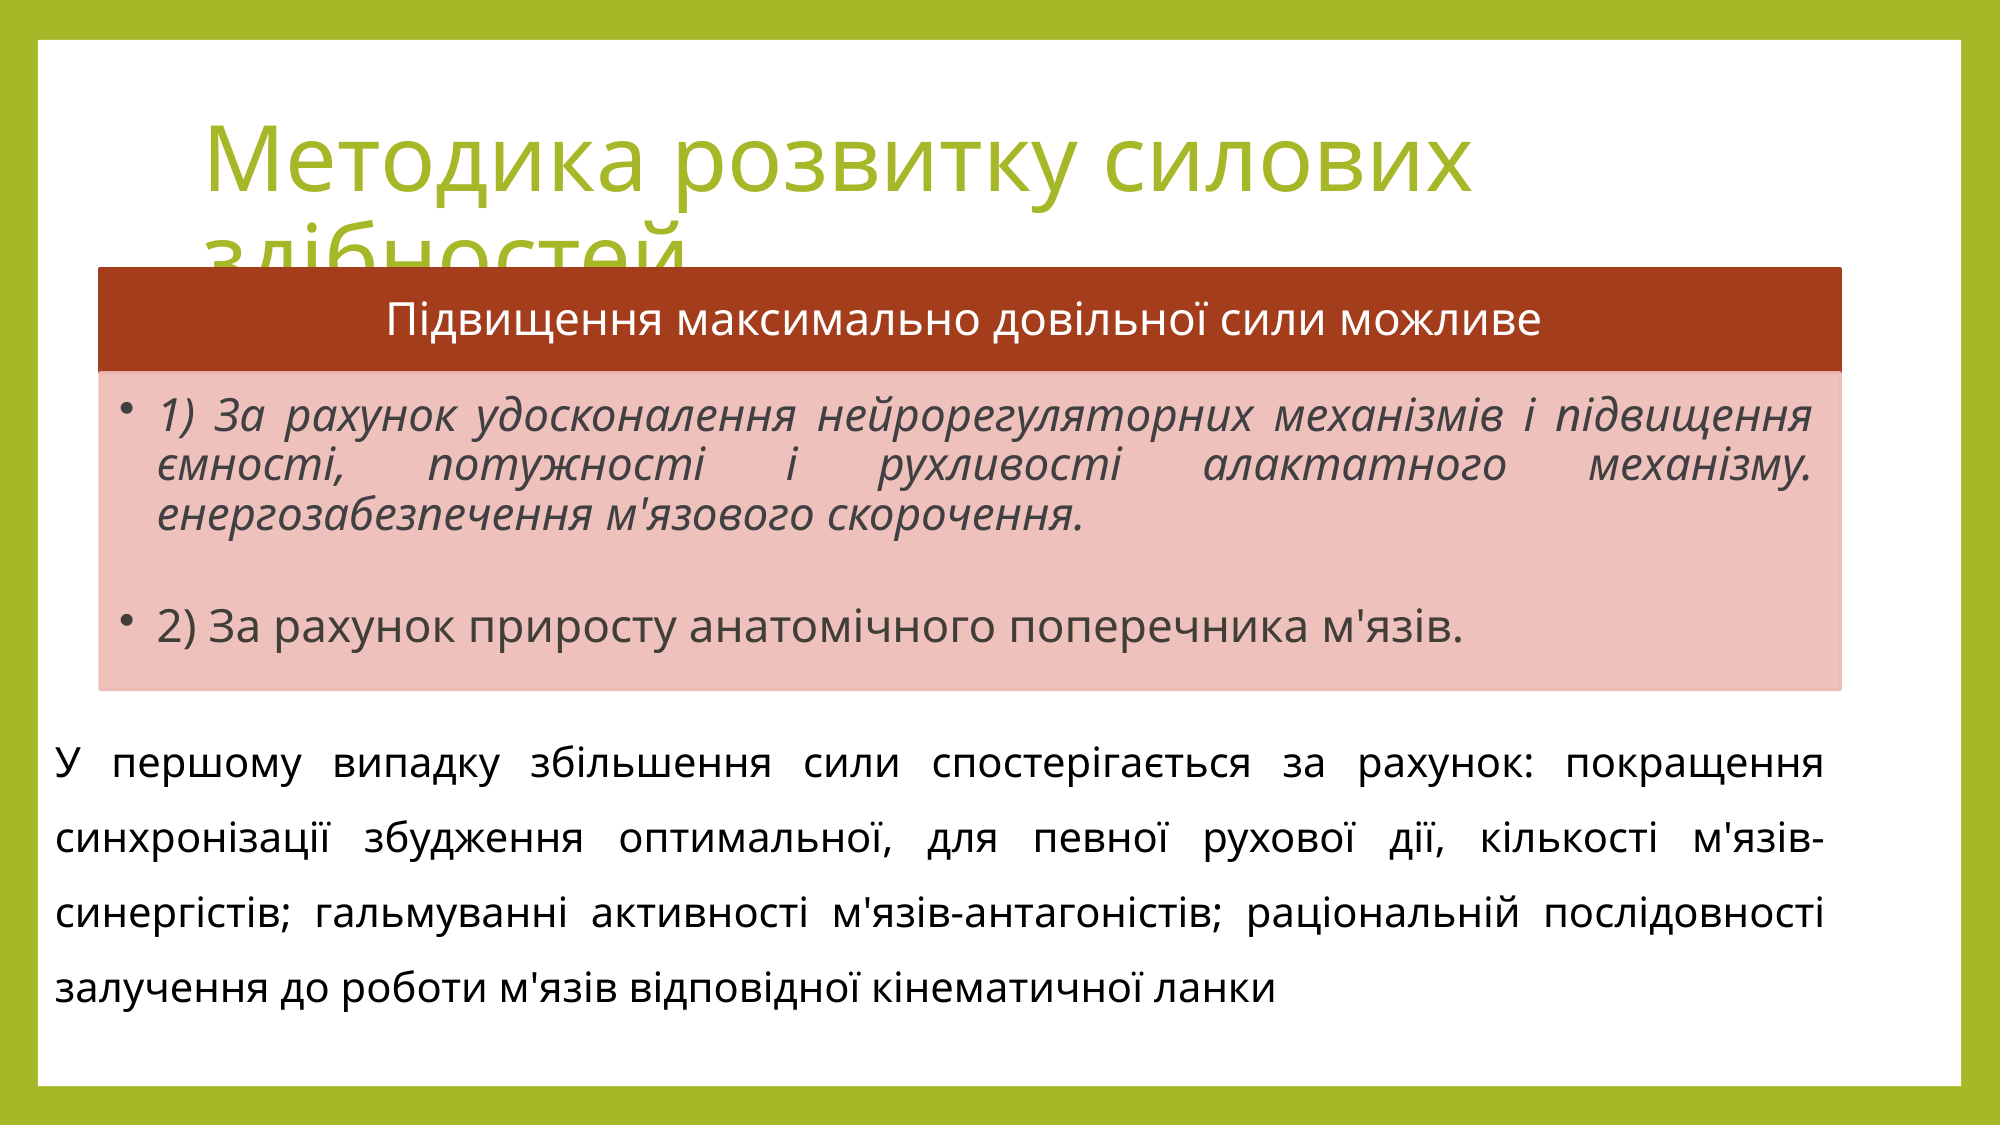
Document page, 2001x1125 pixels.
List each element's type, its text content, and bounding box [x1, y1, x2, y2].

text_box У першому випадку збільшення сили спостерігається за рахунок: покращення синхронізації збудження оптимальної, для певної рухової дії, кількості м'язів-синергістів; гальмуванні активності м'язів-антагоністів; раціональній послідовності залучення до роботи м'язів відповідної кінематичної ланки [40, 703, 1841, 1018]
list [99, 262, 1841, 697]
title Методика розвитку силових здібностей [187, 99, 1808, 259]
